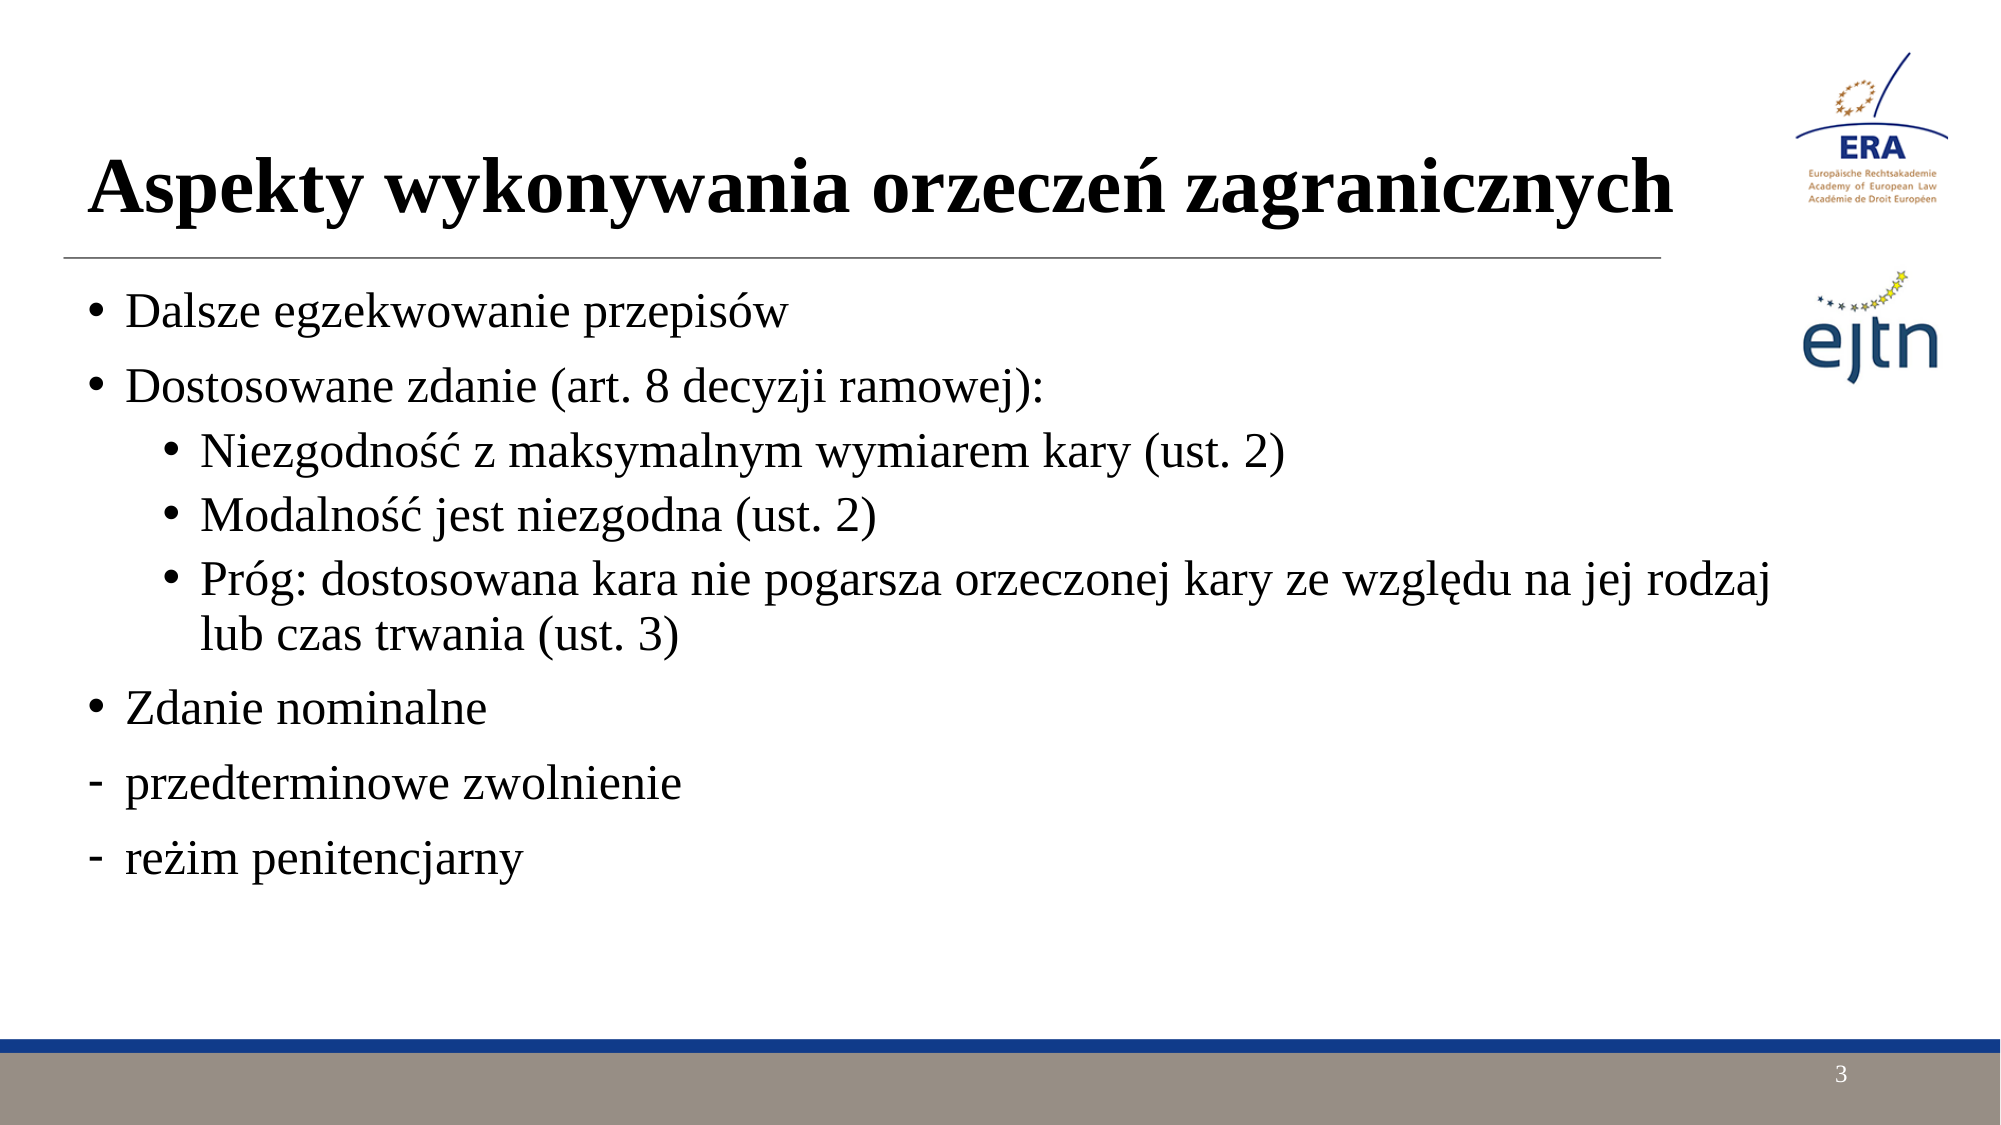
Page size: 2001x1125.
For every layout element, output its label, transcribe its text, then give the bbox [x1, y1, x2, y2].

list Dalsze egzekwowanie przepisów Dostosowane zdanie (art. 8 decyzji ramowej): Niezgodność z maksymalnym wymiarem kary (ust. 2) Modalność jest niezgodna (ust. 2) Próg: dostosowana kara nie pogarsza orzeczonej kary ze względu na jej rodzaj lub czas trwania (ust. 3) Zdanie nominalne przedterminowe zwolnienie reżim penitencjarny [72, 277, 1798, 992]
picture [0, 0, 2001, 1125]
slide_number 3 [1412, 1042, 1863, 1103]
title Aspekty wykonywania orzeczeń zagranicznych [72, 80, 1798, 277]
